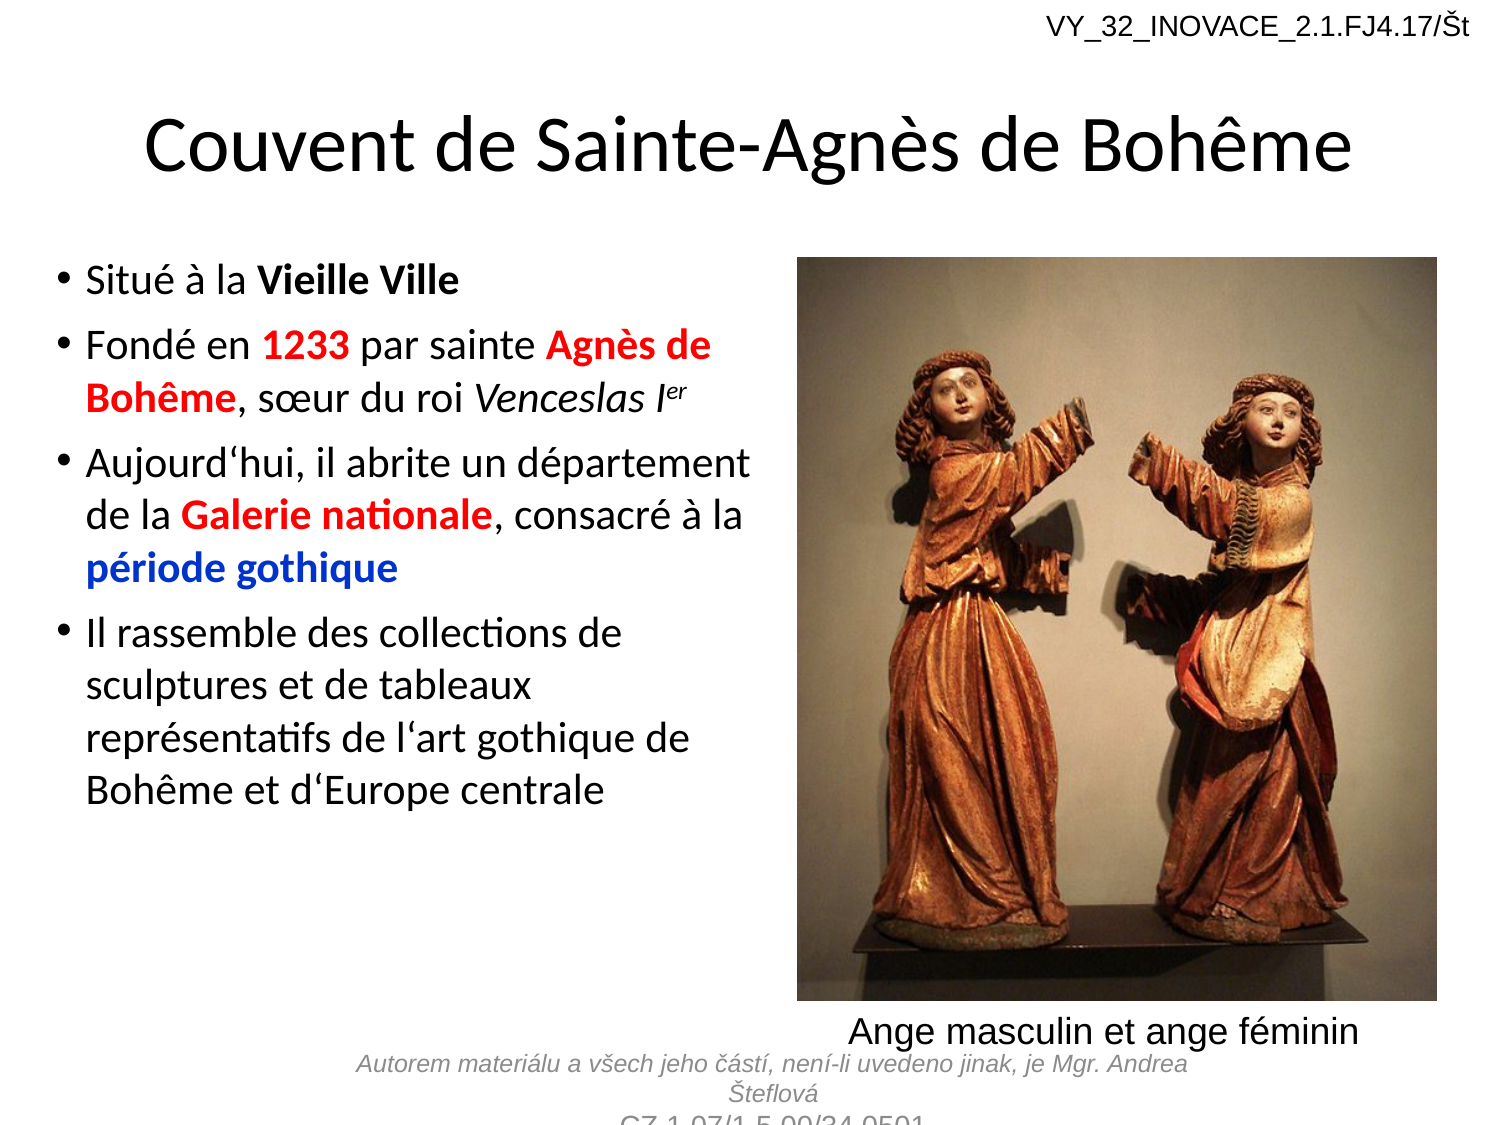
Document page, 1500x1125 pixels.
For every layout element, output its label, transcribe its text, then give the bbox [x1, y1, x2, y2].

text_box Ange masculin et ange féminin [833, 1009, 1386, 1060]
list Situé à la Vieille Ville Fondé en 1233 par sainte Agnès de Bohême, sœur du roi Venceslas Ier Aujourd‘hui, il abrite un département de la Galerie nationale, consacré à la période gothique Il rassemble des collections de sculptures et de tableaux représentatifs de l‘art gothique de Bohême et d‘Europe centrale [40, 243, 774, 1036]
text_box VY_32_INOVACE_2.1.FJ4.17/Št [1031, 0, 1500, 50]
text_box Autorem materiálu a všech jeho částí, není-li uvedeno jinak, je Mgr. Andrea Šteflová CZ.1.07/1.5.00/34.0501 [292, 1065, 1254, 1125]
picture [796, 256, 1437, 1001]
title Couvent de Sainte-Agnès de Bohême [74, 44, 1426, 233]
